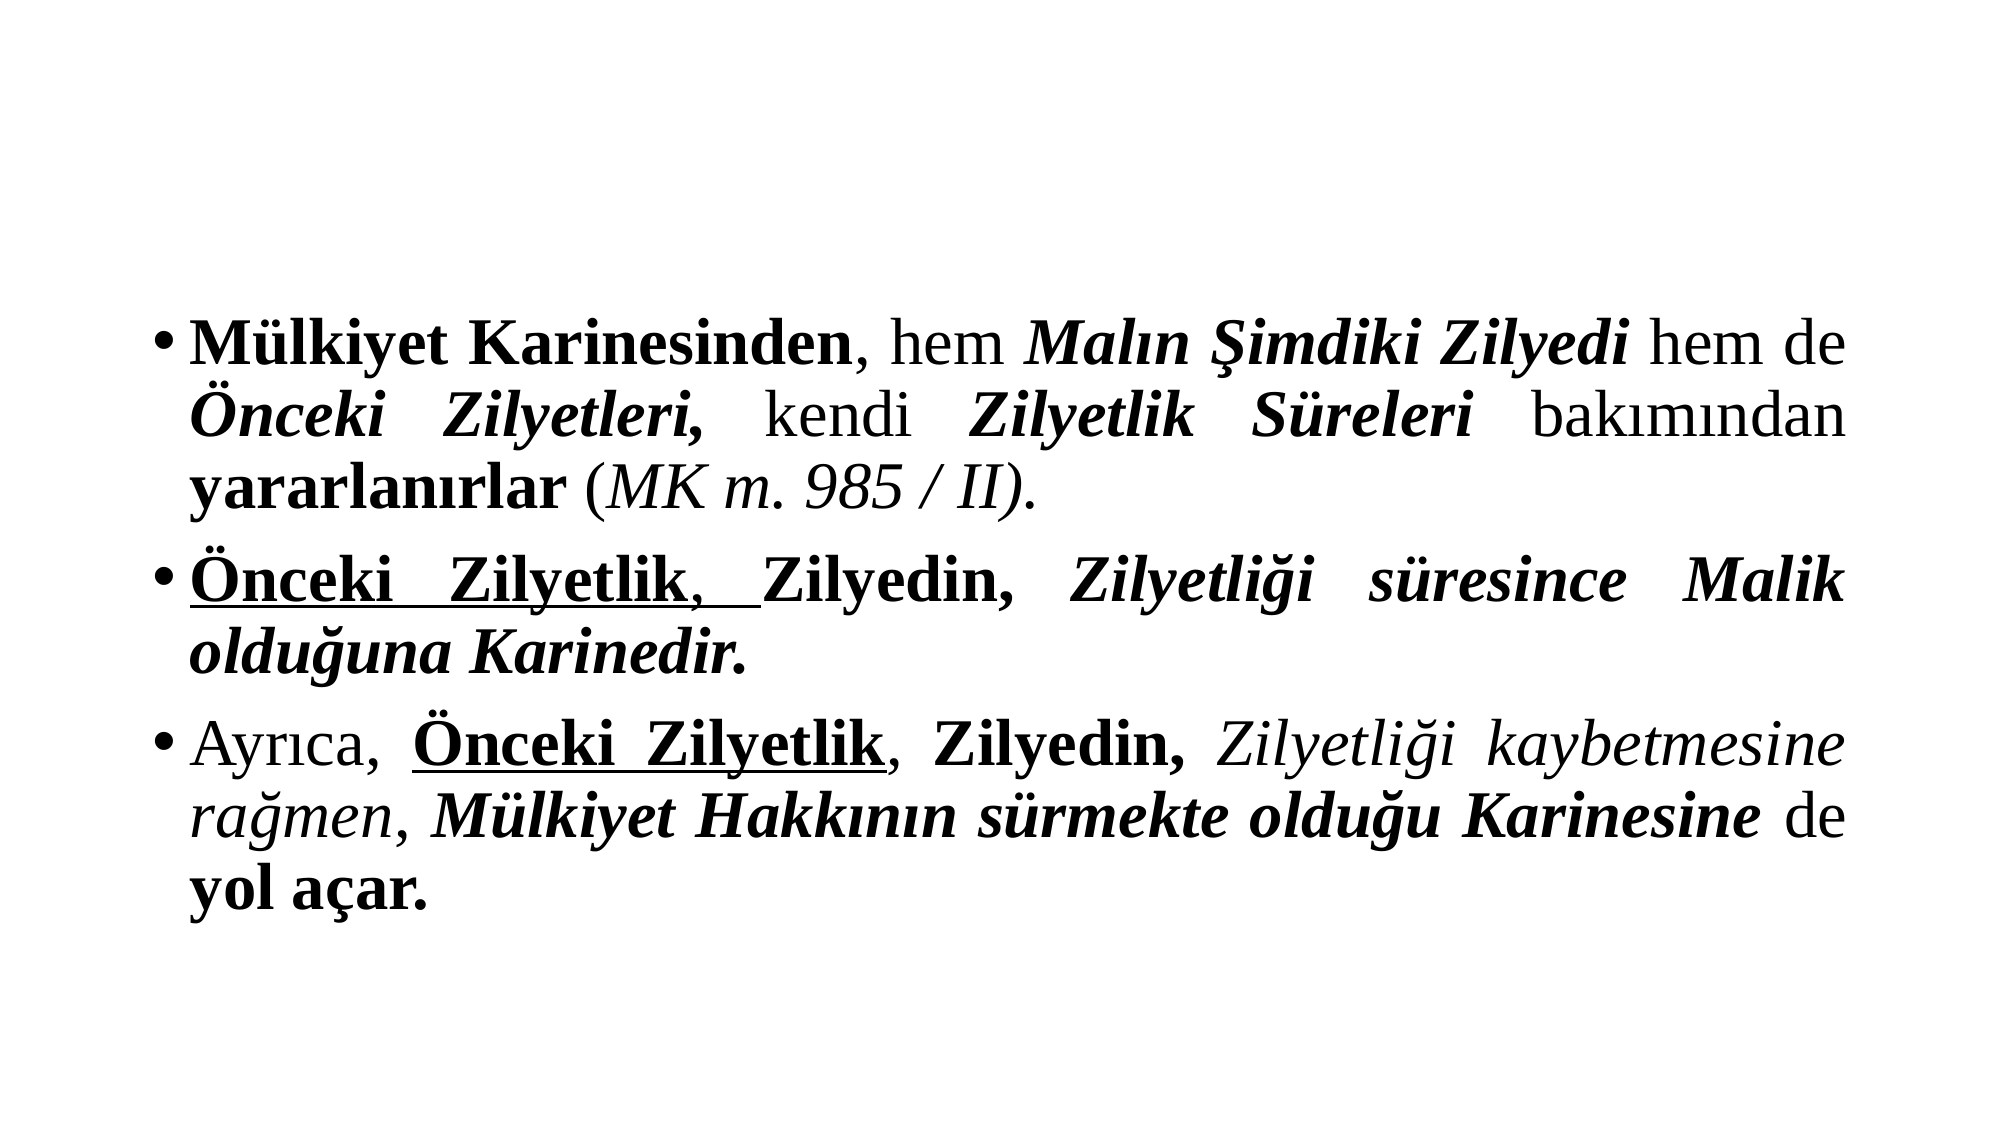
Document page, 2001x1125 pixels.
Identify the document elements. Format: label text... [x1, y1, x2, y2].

list Mülkiyet Karinesinden, hem Malın Şimdiki Zilyedi hem de Önceki Zilyetleri, kendi Zilyetlik Süreleri bakımından yararlanırlar (MK m. 985 / II). Önceki Zilyetlik, Zilyedin, Zilyetliği süresince Malik olduğuna Karinedir. Ayrıca, Önceki Zilyetlik, Zilyedin, Zilyetliği kaybetmesine rağmen, Mülkiyet Hakkının sürmekte olduğu Karinesine de yol açar. [137, 299, 1863, 1014]
